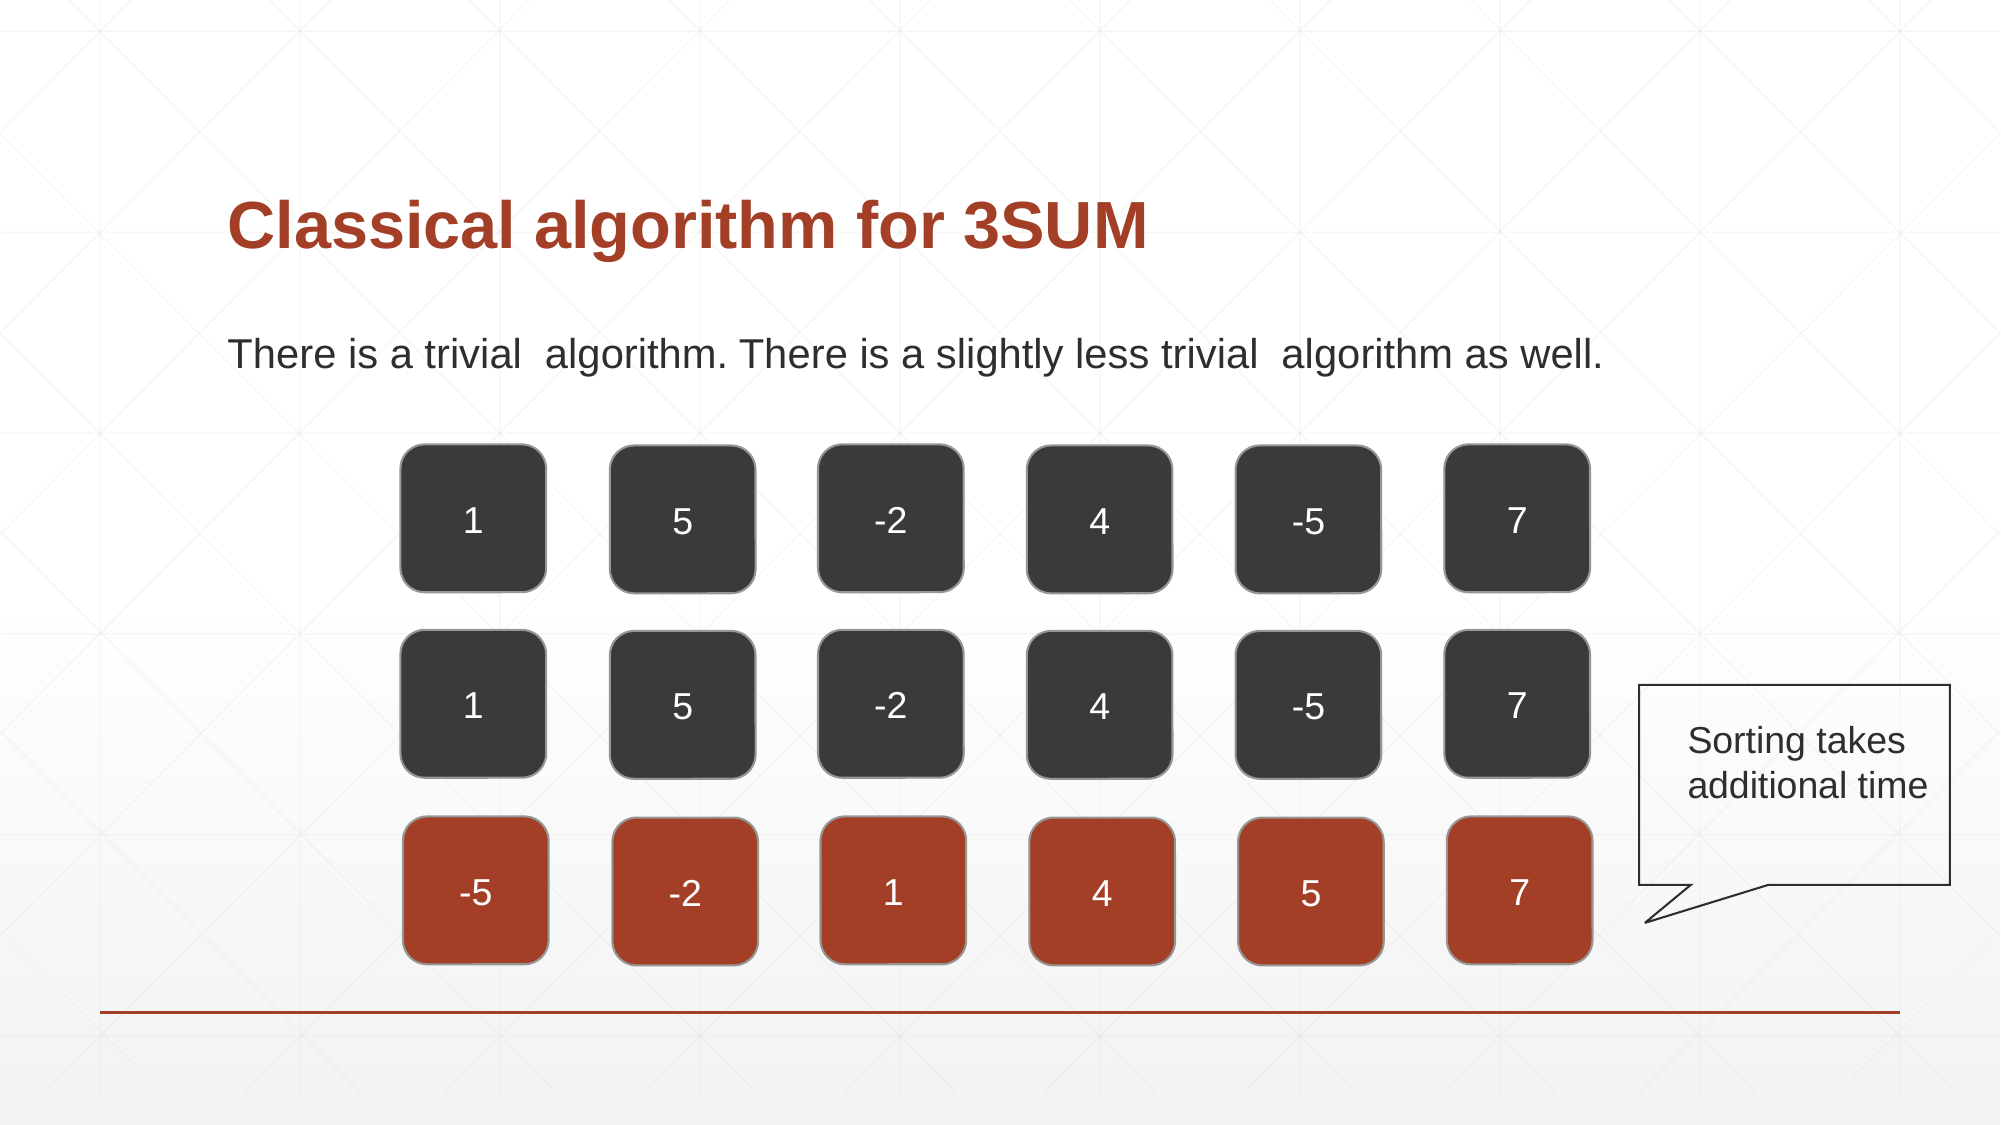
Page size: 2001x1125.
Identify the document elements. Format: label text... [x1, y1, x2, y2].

text_box 1 [819, 815, 968, 966]
text_box -2 [816, 443, 965, 594]
text_box [1638, 683, 1951, 924]
text_box 4 [1025, 629, 1174, 780]
text_box 1 [399, 443, 548, 594]
text_box 5 [1237, 816, 1385, 967]
text_box -2 [611, 816, 760, 967]
text_box 7 [1443, 443, 1592, 594]
text_box 7 [1443, 628, 1592, 779]
text_box 5 [608, 444, 757, 595]
text_box 4 [1025, 444, 1174, 595]
text_box -5 [1234, 629, 1383, 780]
text_box 5 [608, 629, 757, 780]
text_box 7 [1445, 815, 1594, 966]
text_box -2 [816, 628, 965, 779]
text_box 1 [399, 628, 548, 779]
title Classical algorithm for 3SUM [212, 82, 1788, 271]
text_box 4 [1028, 816, 1177, 967]
text_box -5 [401, 815, 550, 966]
text_box -5 [1234, 444, 1383, 595]
